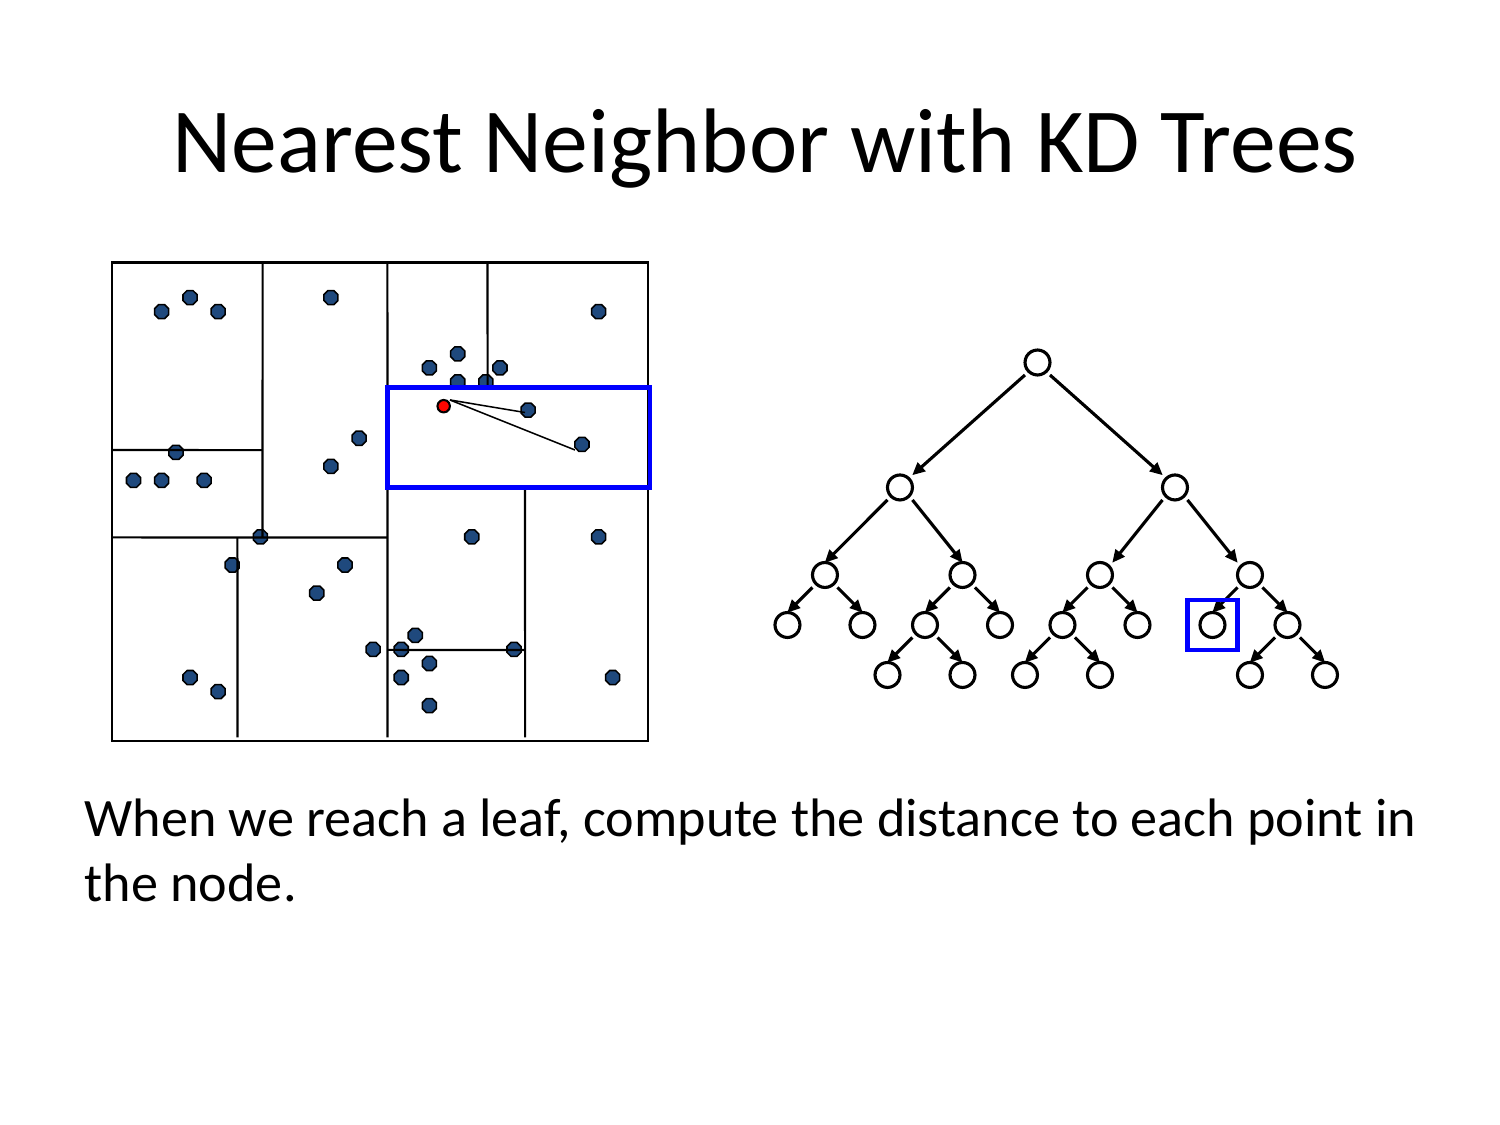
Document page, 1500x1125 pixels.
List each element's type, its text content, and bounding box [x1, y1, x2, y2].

text_box [1162, 474, 1188, 500]
text_box [1187, 600, 1238, 650]
text_box [1125, 612, 1150, 638]
text_box [825, 499, 888, 563]
text_box [974, 587, 1000, 613]
text_box [387, 387, 650, 488]
text_box [1024, 637, 1051, 663]
text_box [774, 612, 800, 638]
text_box [1087, 662, 1113, 688]
text_box [263, 262, 387, 537]
text_box [937, 637, 963, 663]
text_box [1025, 350, 1051, 376]
text_box [887, 637, 913, 663]
text_box [1012, 662, 1038, 688]
text_box [1299, 637, 1325, 663]
text_box [388, 262, 487, 387]
text_box [1237, 562, 1263, 588]
text_box [1049, 374, 1163, 475]
text_box [950, 562, 976, 588]
text_box [912, 612, 938, 638]
text_box [1249, 637, 1276, 663]
text_box [1262, 587, 1288, 613]
text_box [875, 662, 901, 688]
text_box [1062, 587, 1088, 613]
text_box [1237, 662, 1263, 688]
text_box [1275, 612, 1300, 638]
text_box [924, 587, 951, 613]
text_box [1187, 499, 1238, 563]
text_box [787, 587, 813, 613]
text_box [837, 587, 863, 613]
text_box [1112, 587, 1138, 613]
text_box [887, 474, 913, 500]
text_box [950, 662, 976, 688]
text_box When we reach a leaf, compute the distance to each point in the node. [70, 774, 1463, 920]
text_box [1312, 662, 1338, 688]
text_box [1050, 612, 1075, 638]
text_box [1074, 637, 1100, 663]
text_box [812, 562, 838, 588]
text_box [574, 437, 590, 452]
title Nearest Neighbor with KD Trees [70, 41, 1463, 230]
text_box [912, 374, 1026, 475]
text_box [112, 262, 262, 450]
text_box [1112, 499, 1163, 563]
text_box [488, 262, 648, 387]
text_box [112, 451, 262, 537]
text_box [1087, 562, 1113, 588]
text_box [912, 499, 963, 563]
text_box [987, 612, 1013, 638]
text_box [849, 612, 875, 638]
text_box [112, 488, 648, 741]
